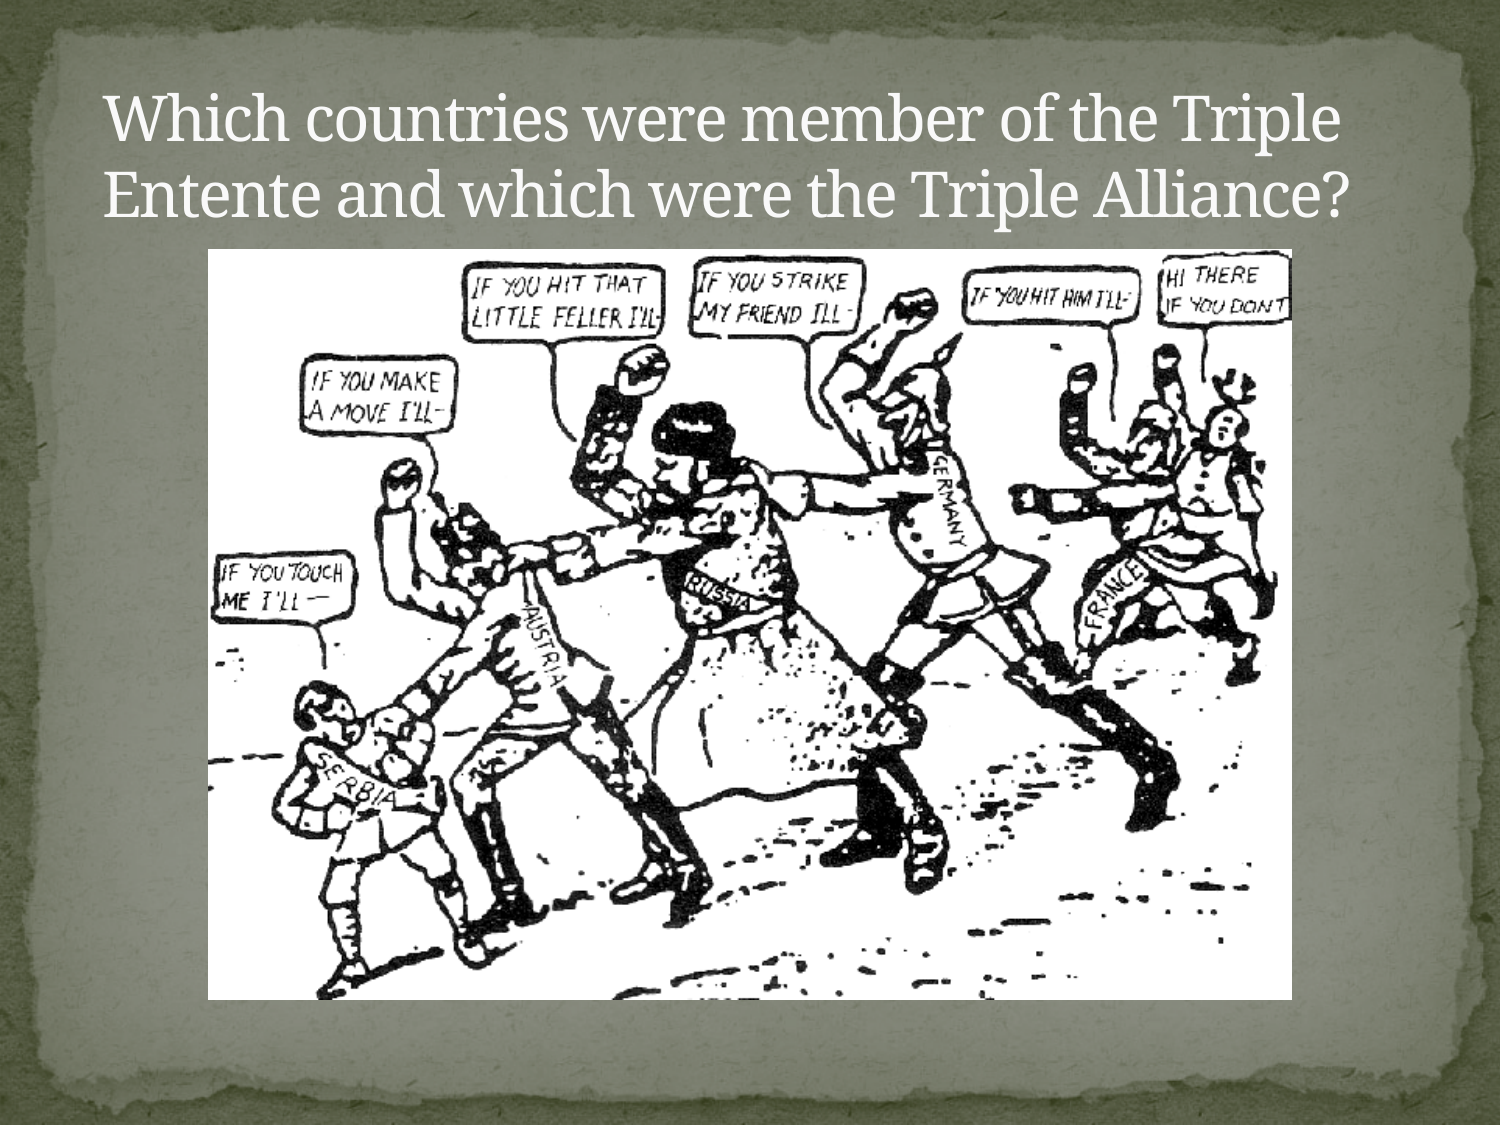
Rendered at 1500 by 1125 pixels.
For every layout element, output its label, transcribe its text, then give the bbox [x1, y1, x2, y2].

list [211, 252, 1290, 998]
title Which countries were member of the Triple Entente and which were the Triple Alliance? [87, 49, 1438, 238]
